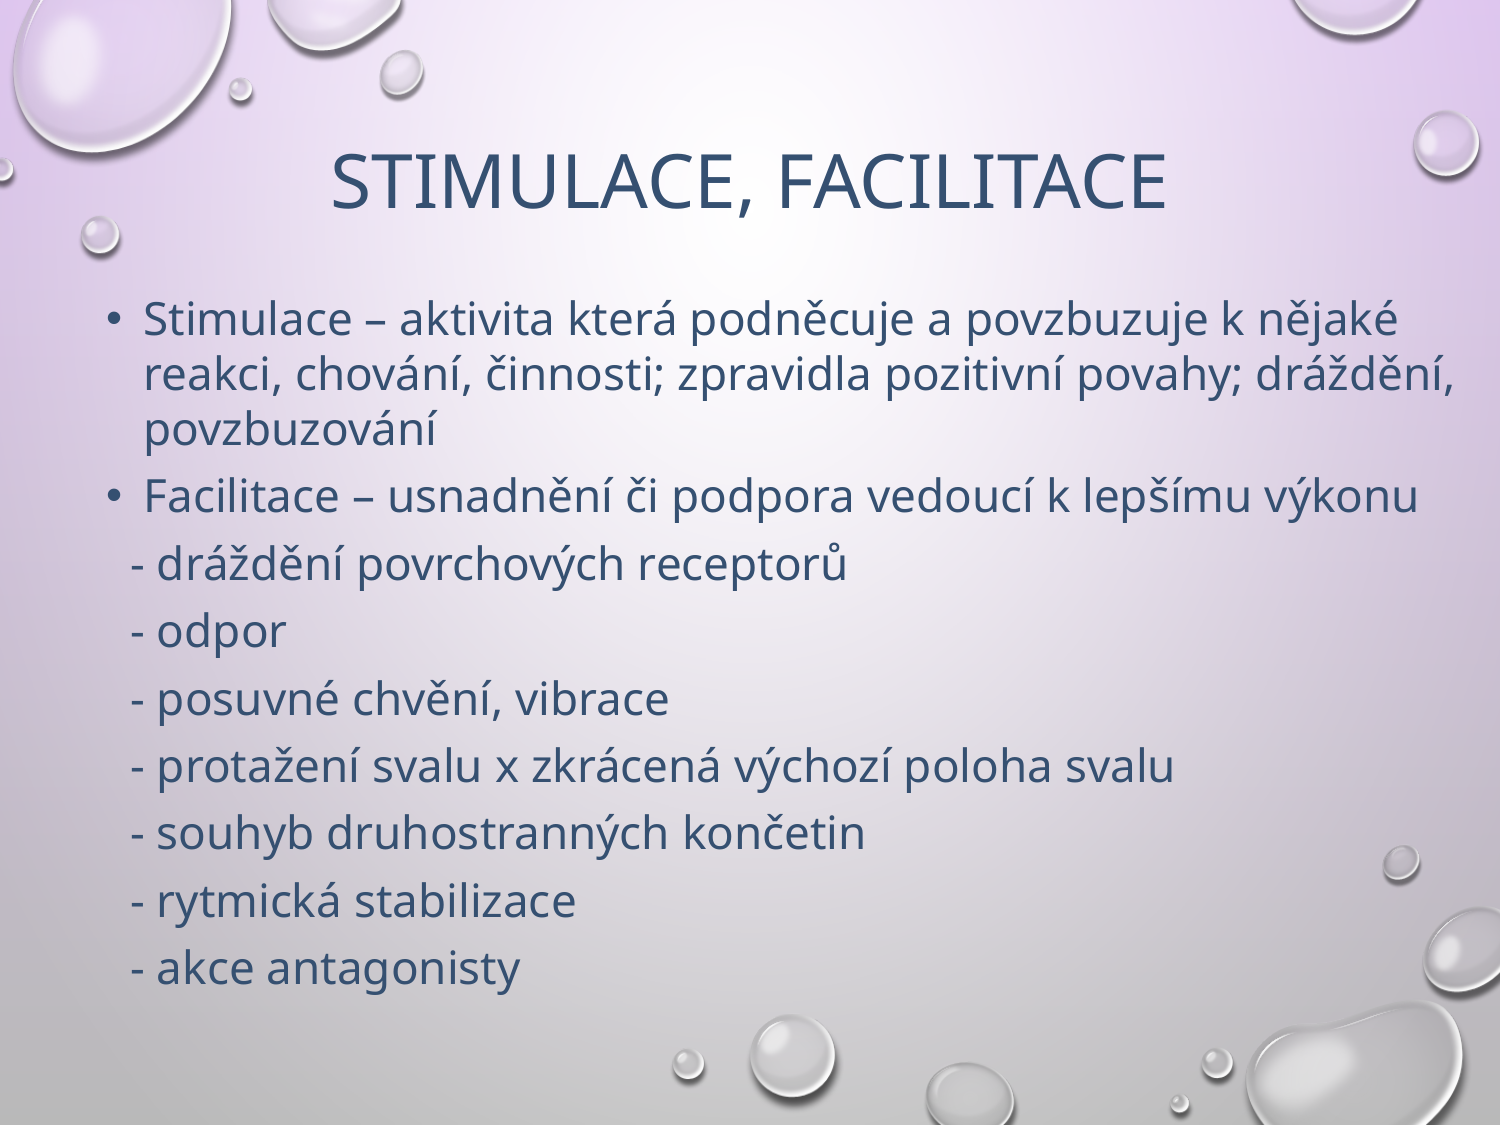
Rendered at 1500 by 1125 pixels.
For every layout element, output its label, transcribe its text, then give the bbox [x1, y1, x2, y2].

title Stimulace, facilitace [112, 85, 1388, 282]
list Stimulace – aktivita která podněcuje a povzbuzuje k nějaké reakci, chování, činnosti; zpravidla pozitivní povahy; dráždění, povzbuzování Facilitace – usnadnění či podpora vedoucí k lepšímu výkonu - dráždění povrchových receptorů - odpor - posuvné chvění, vibrace - protažení svalu x zkrácená výchozí poloha svalu - souhyb druhostranných končetin - rytmická stabilizace - akce antagonisty [91, 282, 1500, 1080]
picture [0, 0, 1500, 1125]
